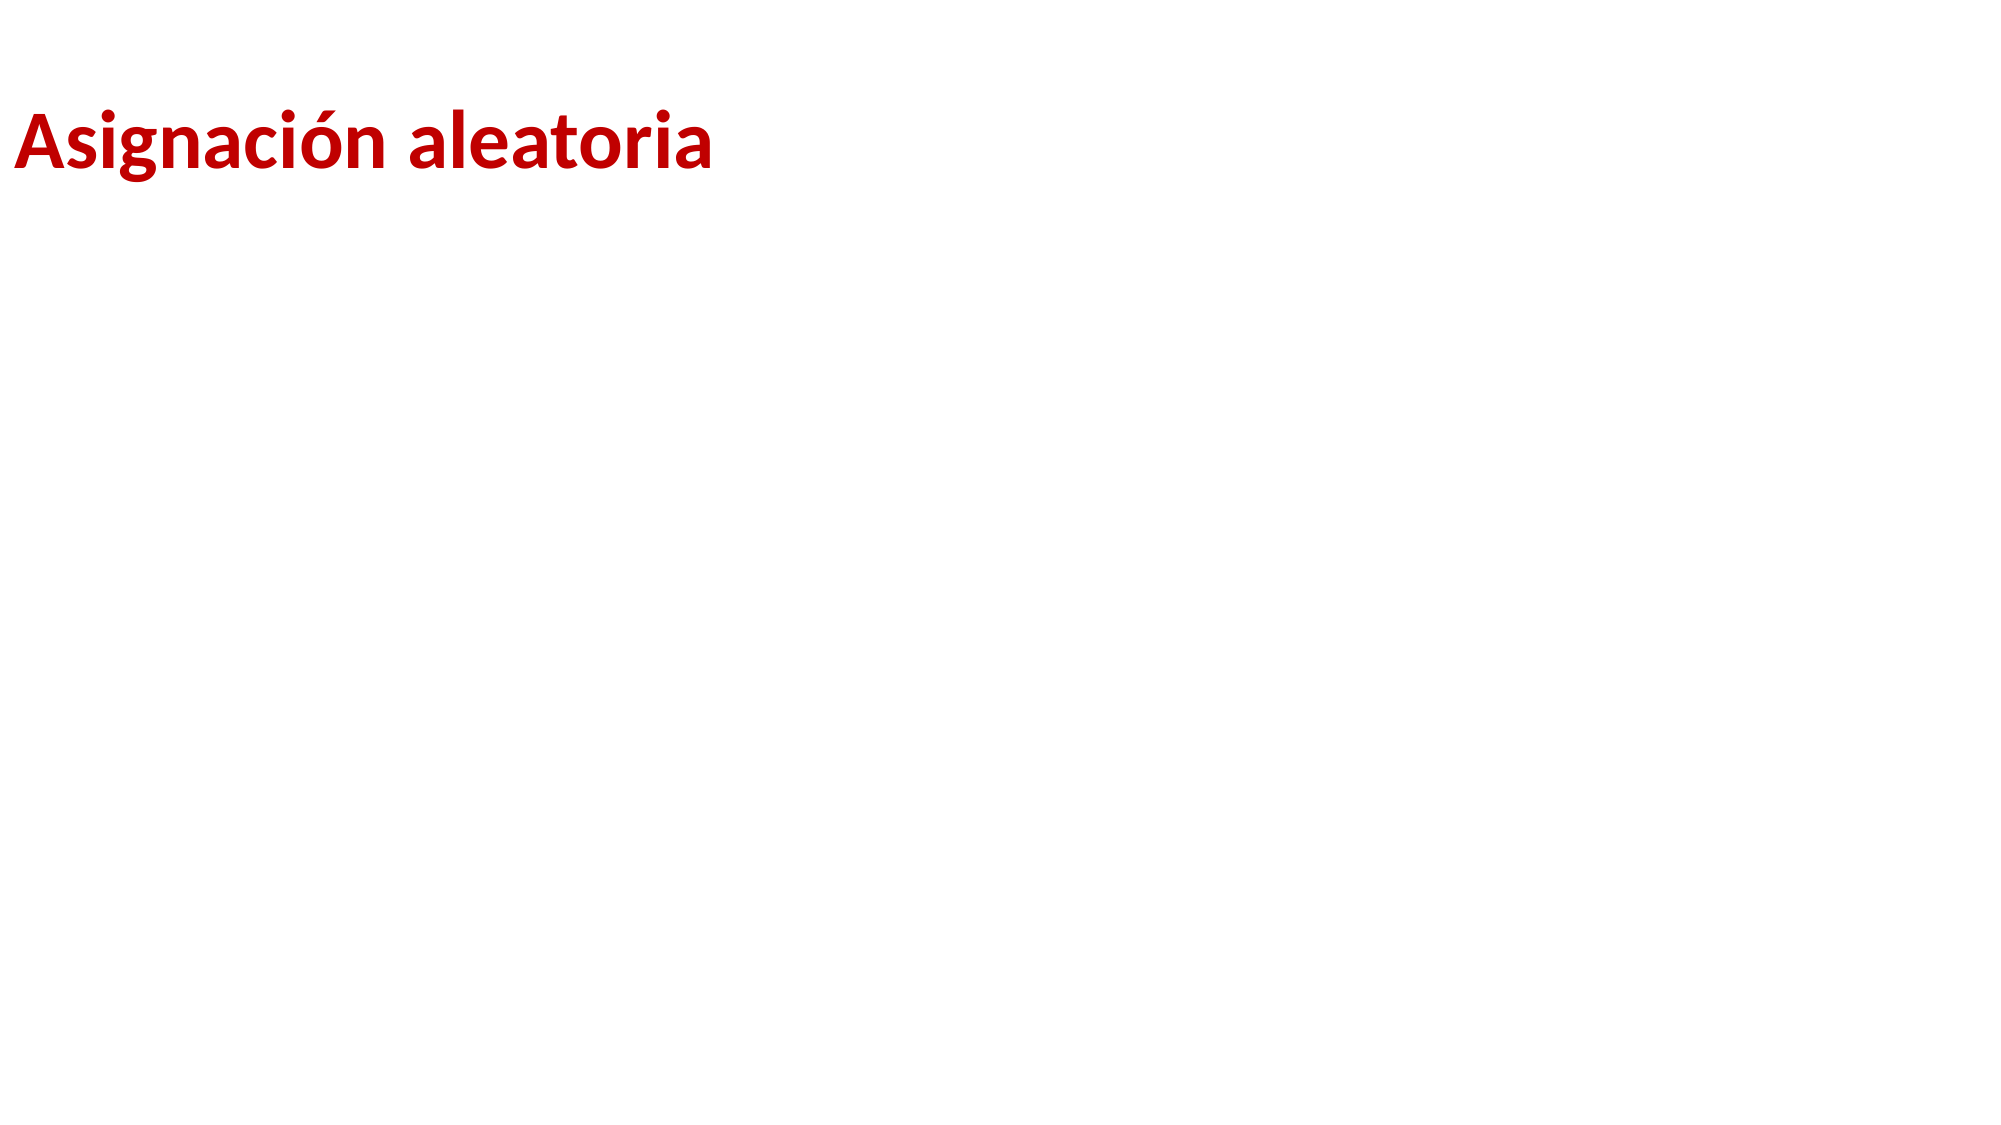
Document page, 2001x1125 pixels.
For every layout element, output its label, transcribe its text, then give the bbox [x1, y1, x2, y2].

text_box Asignación aleatoria [0, 77, 2000, 193]
